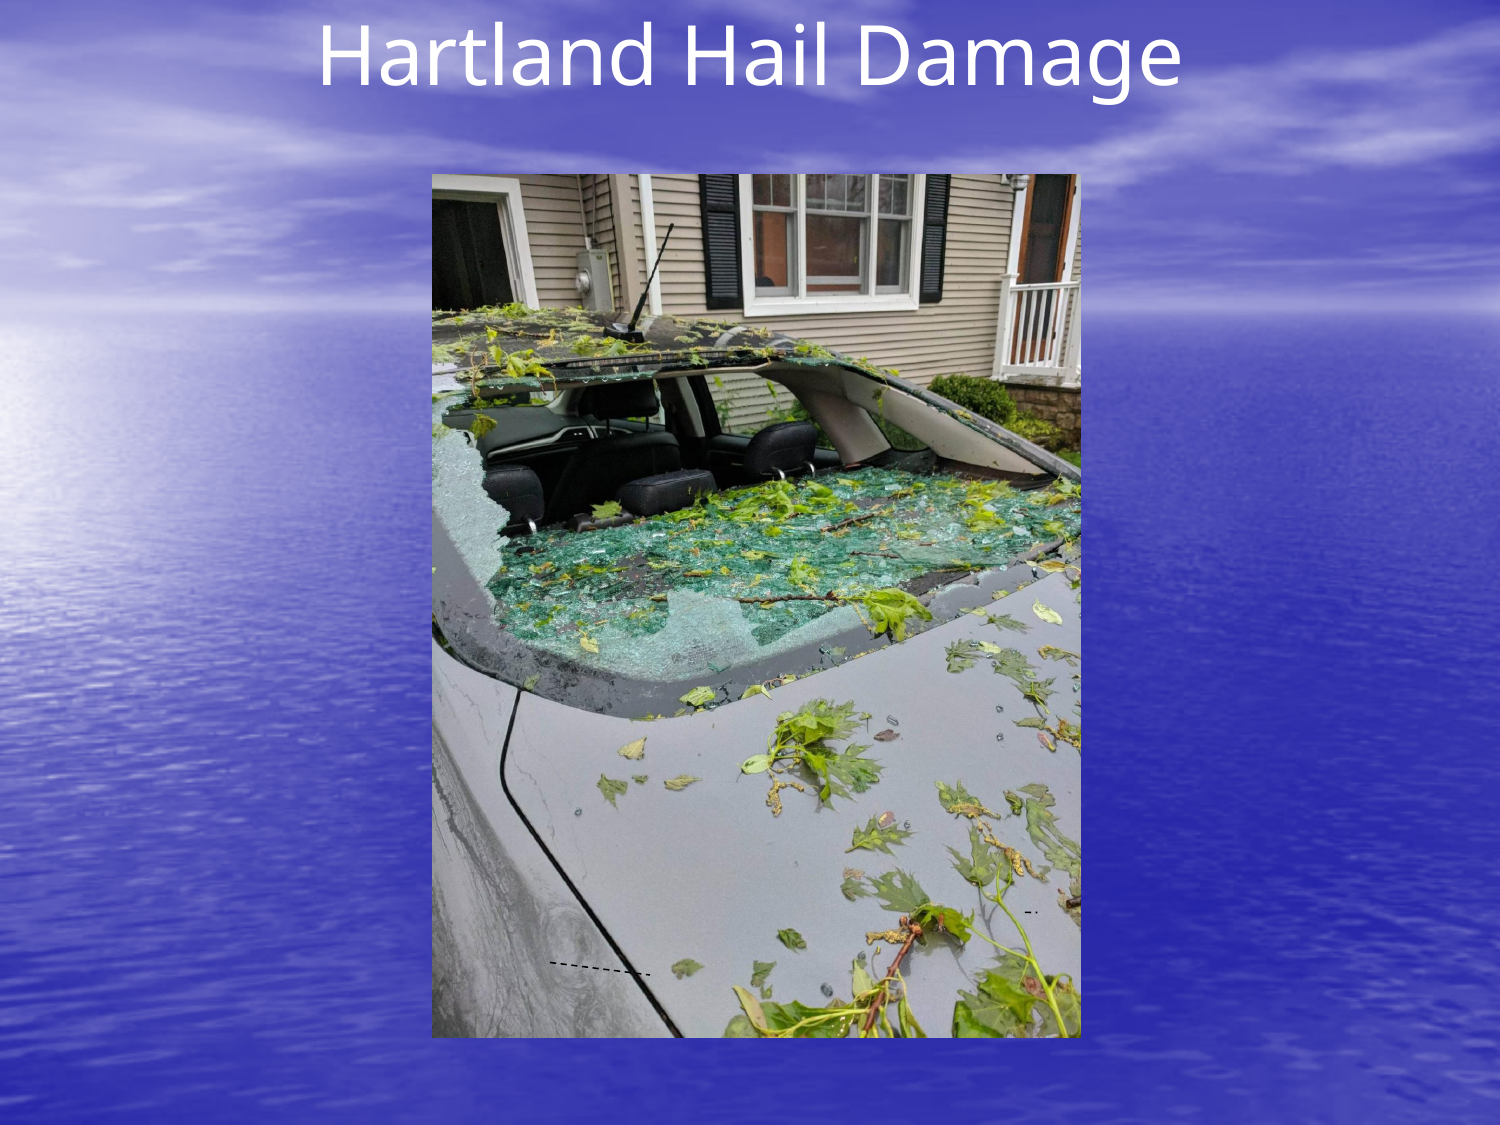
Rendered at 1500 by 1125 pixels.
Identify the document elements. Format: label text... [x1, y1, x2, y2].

picture [432, 174, 1081, 1038]
title Hartland Hail Damage [75, 0, 1425, 105]
